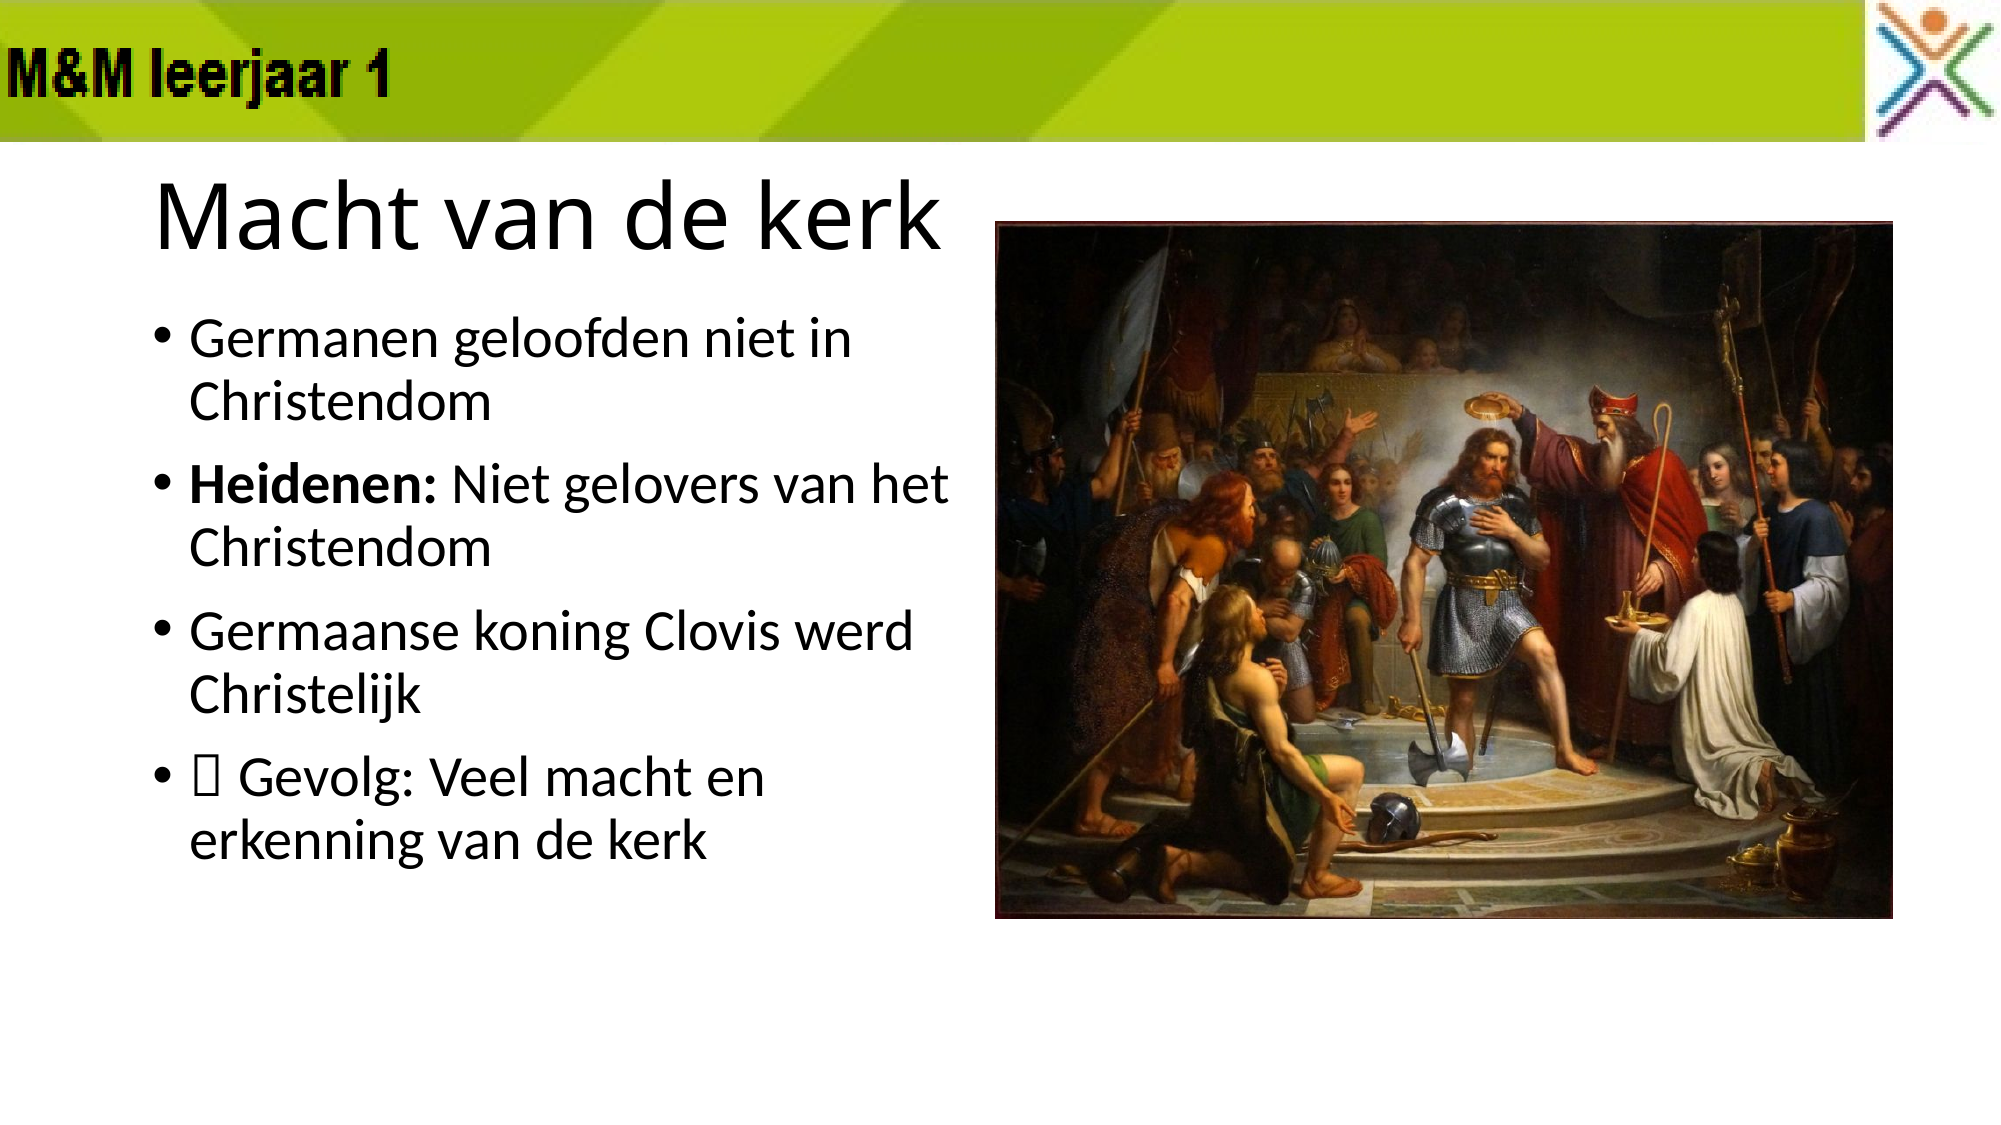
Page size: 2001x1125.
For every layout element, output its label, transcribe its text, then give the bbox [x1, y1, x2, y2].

picture [995, 221, 1893, 919]
picture [0, 0, 2000, 145]
list Germanen geloofden niet in Christendom Heidenen: Niet gelovers van het Christendom Germaanse koning Clovis werd Christelijk  Gevolg: Veel macht en erkenning van de kerk [137, 299, 1023, 1054]
title Macht van de kerk [137, 145, 1863, 299]
